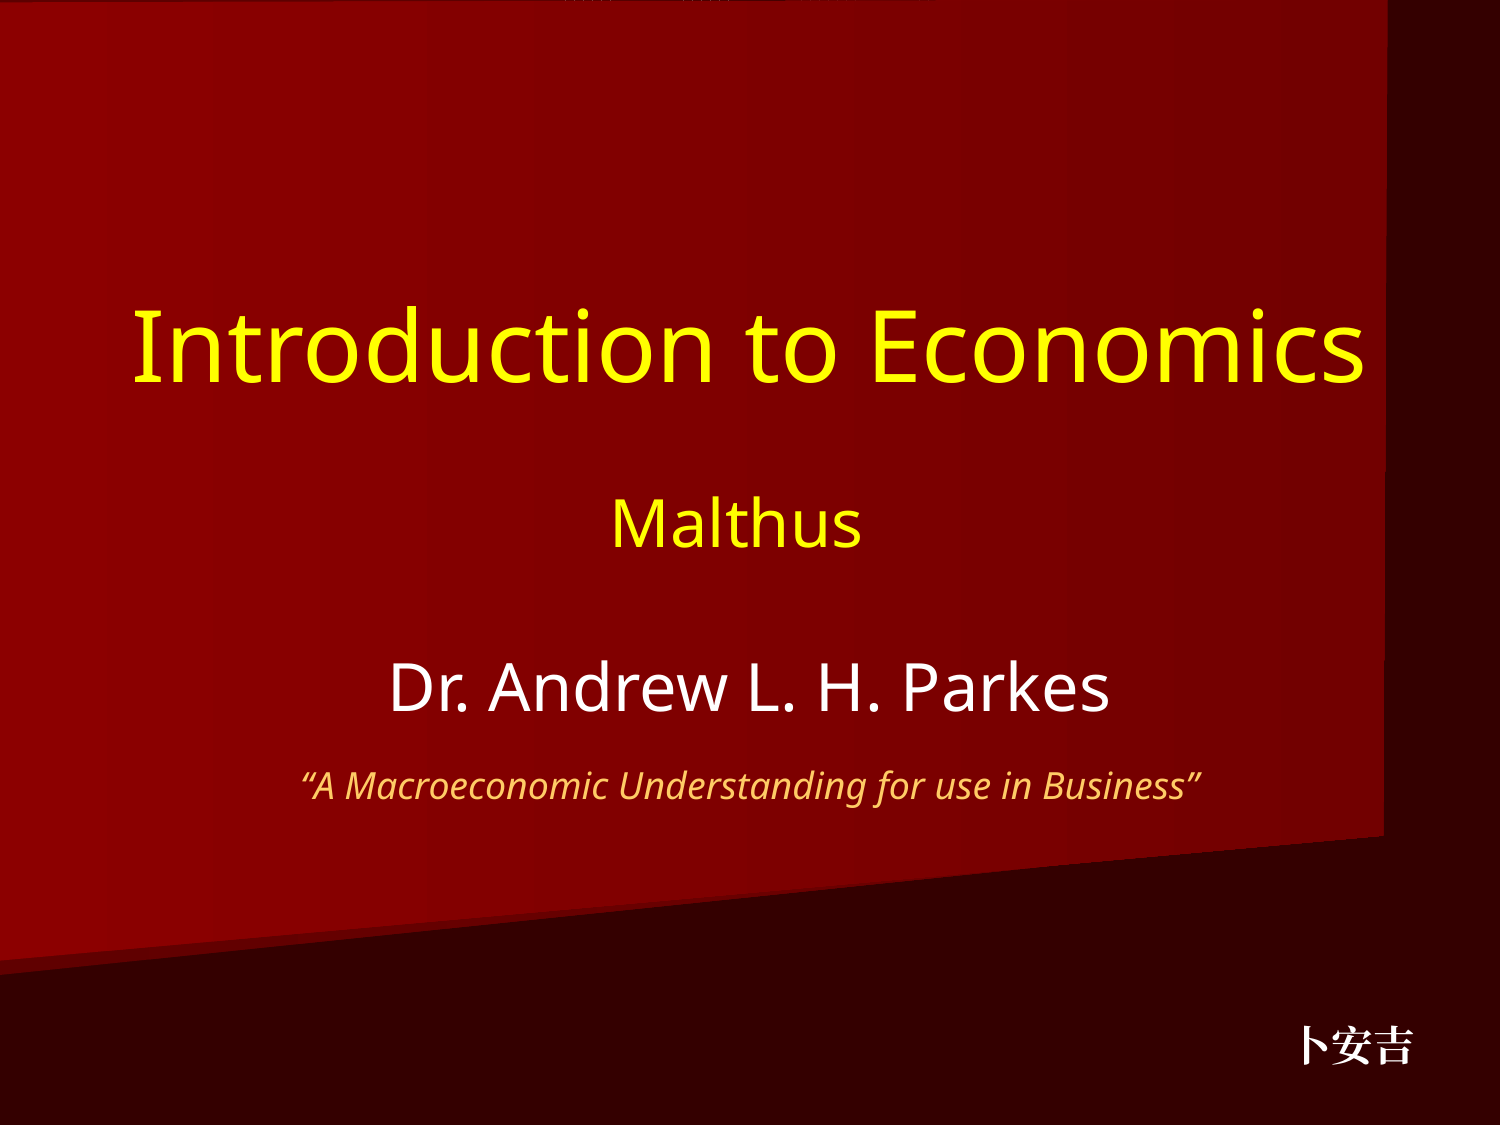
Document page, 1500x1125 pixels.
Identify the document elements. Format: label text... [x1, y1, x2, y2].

text_box 卜安吉 [1274, 1012, 1438, 1078]
title Introduction to Economics Malthus [112, 290, 1388, 575]
subtitle Dr. Andrew L. H. Parkes “A Macroeconomic Understanding for use in Business” [225, 637, 1275, 925]
